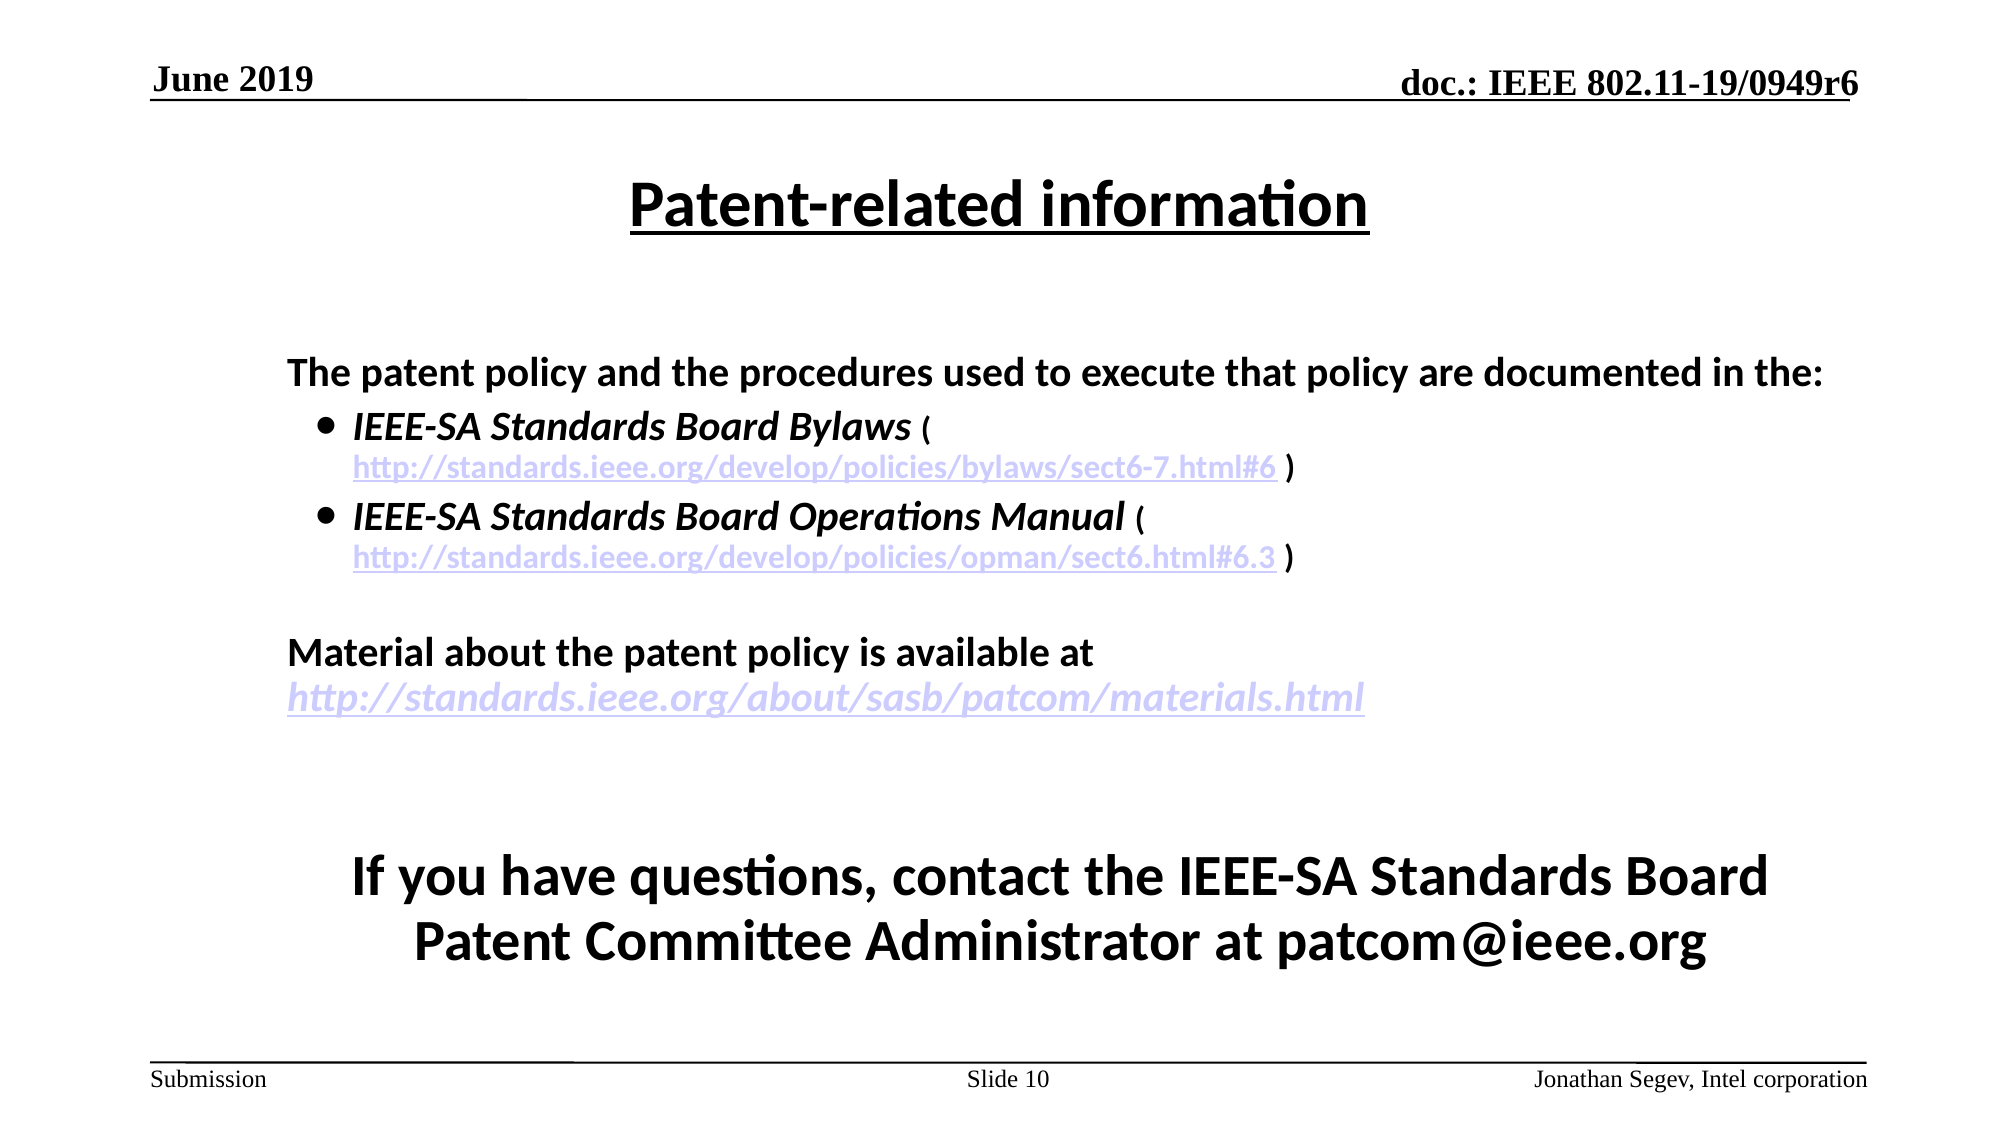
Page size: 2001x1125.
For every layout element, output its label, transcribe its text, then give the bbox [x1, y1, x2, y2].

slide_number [152, 54, 563, 100]
list The patent policy and the procedures used to execute that policy are documented in the: IEEE-SA Standards Board Bylaws (http://standards.ieee.org/develop/policies/bylaws/sect6-7.html#6 ) IEEE-SA Standards Board Operations Manual (http://standards.ieee.org/develop/policies/opman/sect6.html#6.3 ) Material about the patent policy is available at http://standards.ieee.org/about/sasb/patcom/materials.html If you have questions, contact the IEEE-SA Standards Board Patent Committee Administrator at patcom@ieee.org [149, 324, 1850, 1000]
footer Jonathan Segev, Intel corporation [1171, 1061, 1869, 1093]
title Patent-related information [149, 112, 1850, 288]
slide_number Slide 10 [950, 1061, 1067, 1123]
